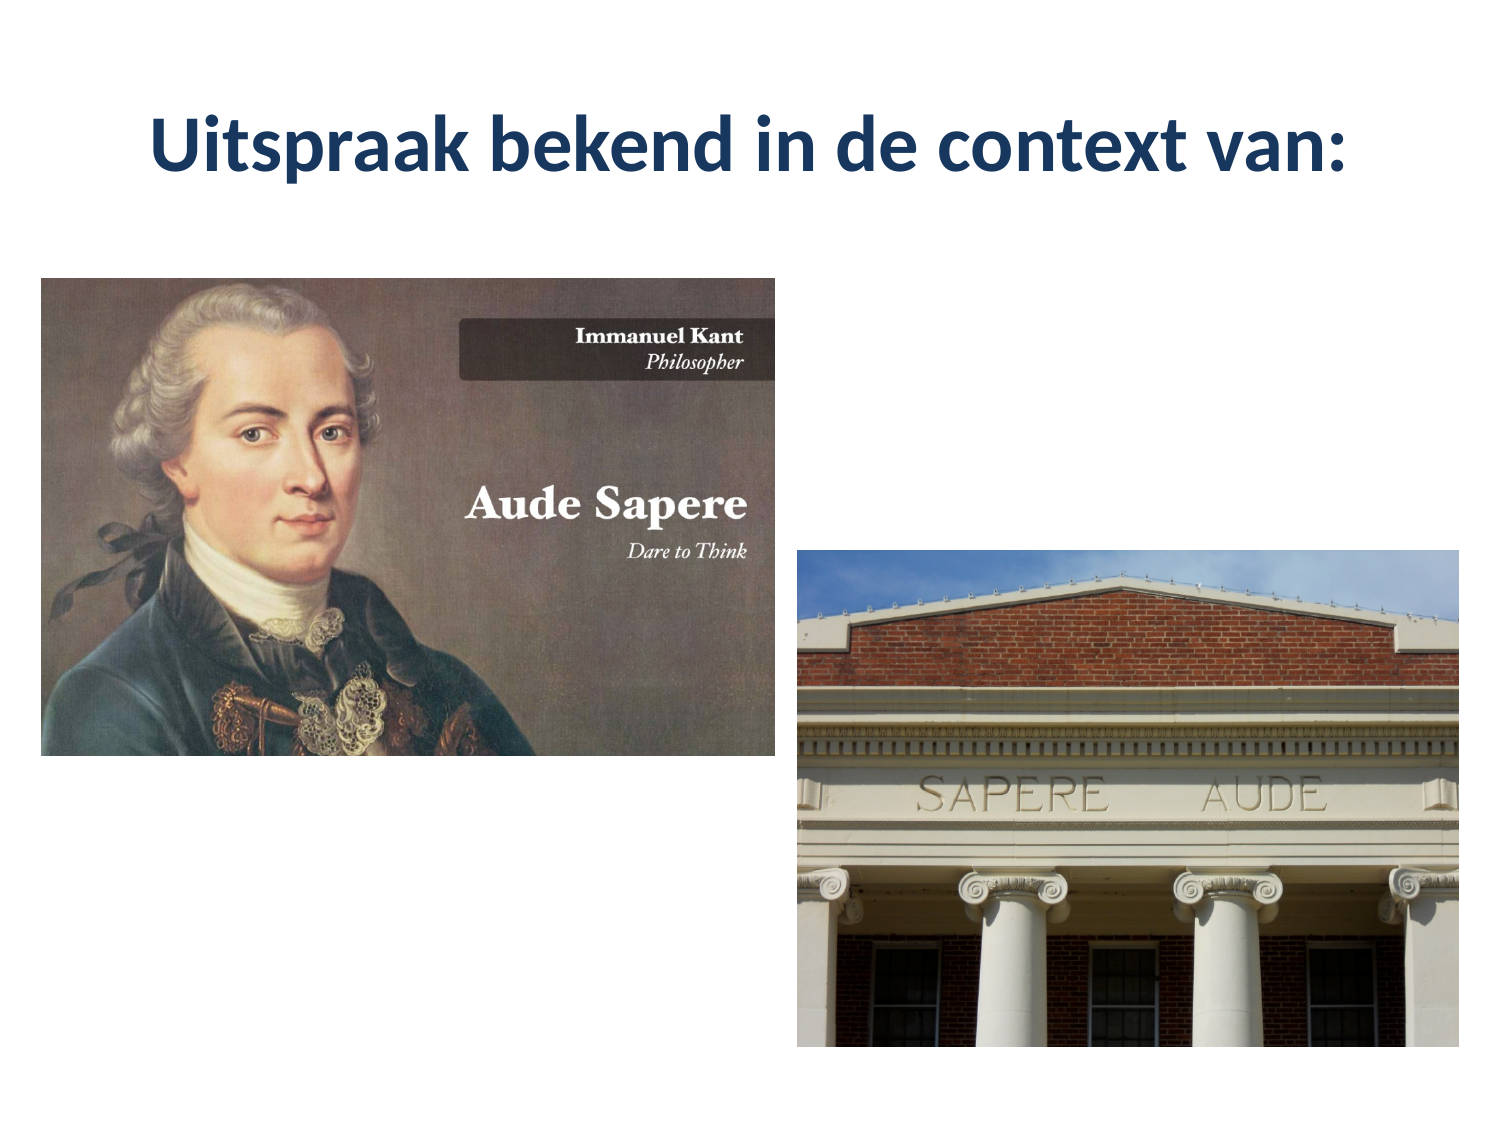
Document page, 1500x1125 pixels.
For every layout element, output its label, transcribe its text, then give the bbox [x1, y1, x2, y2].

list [40, 278, 775, 757]
title Uitspraak bekend in de context van: [75, 45, 1425, 233]
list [796, 550, 1459, 1048]
